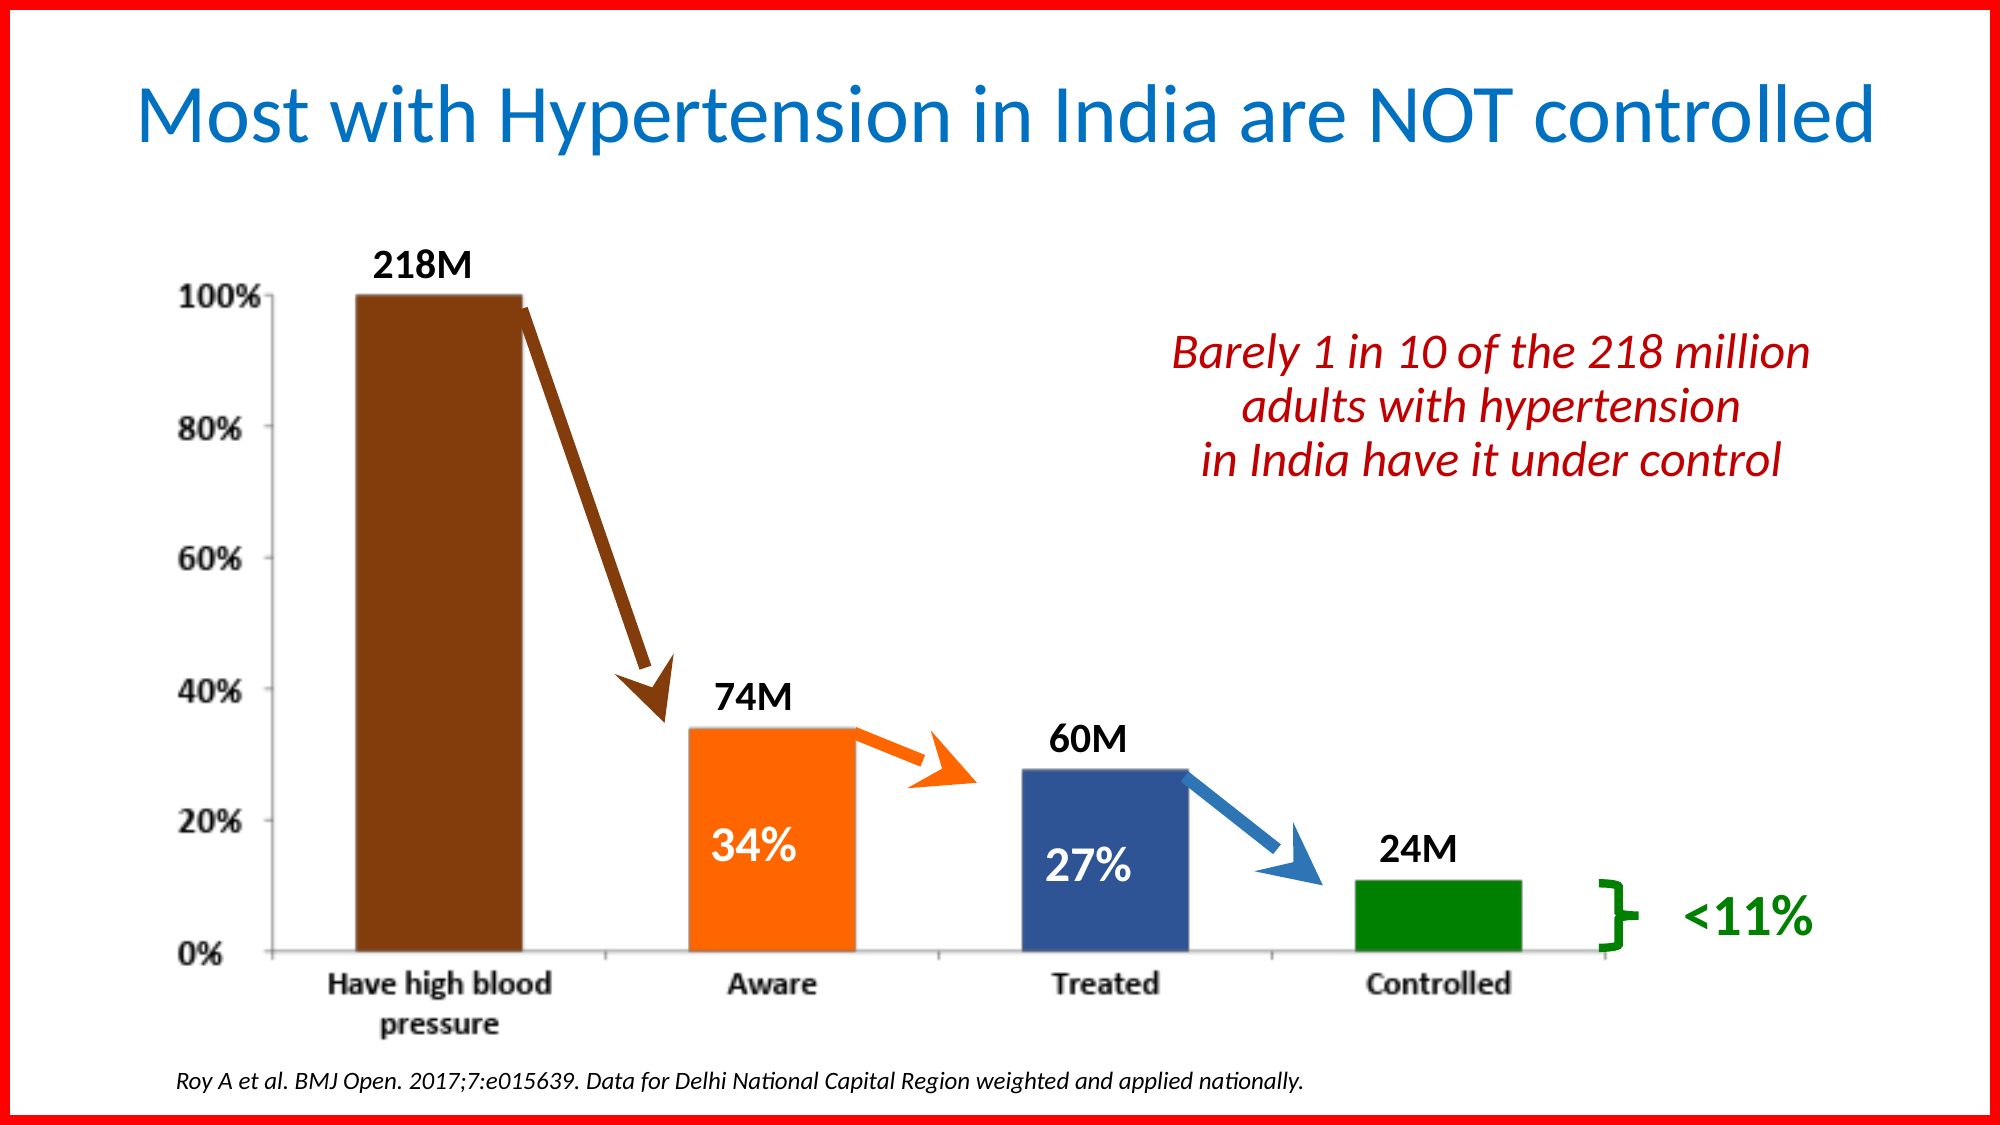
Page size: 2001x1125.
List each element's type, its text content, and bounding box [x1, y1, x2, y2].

title Most with Hypertension in India are NOT controlled [47, 38, 1968, 193]
text_box Barely 1 in 10 of the 218 million adults with hypertension in India have it under control [1708, 285, 1833, 527]
text_box Roy A et al. BMJ Open. 2017;7:e015639. Data for Delhi National Capital Region weighted and applied nationally. [175, 1080, 1323, 1111]
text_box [386, 444, 801, 588]
text_box <11% [1708, 870, 1831, 956]
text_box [1184, 776, 1323, 886]
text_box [853, 732, 977, 783]
picture [121, 197, 1708, 1080]
